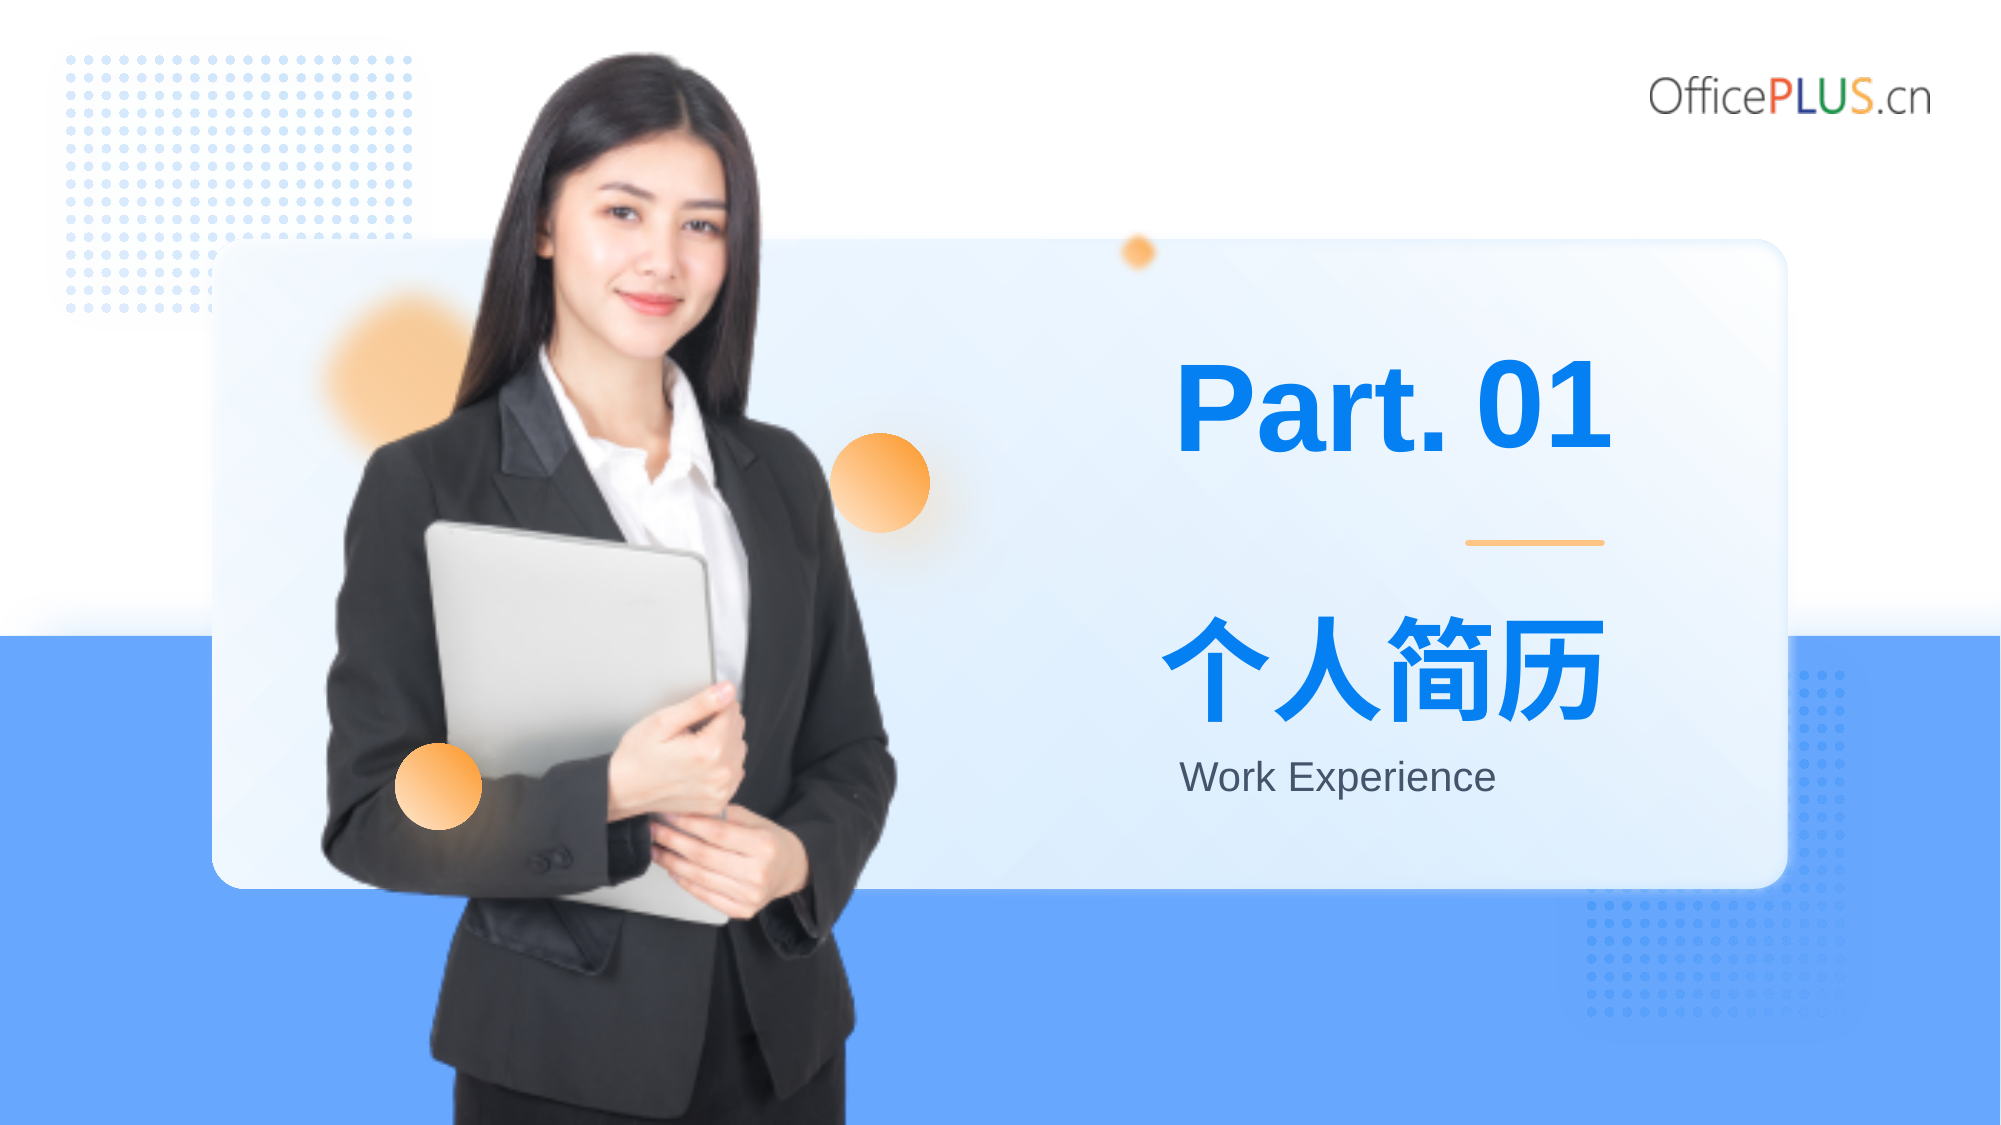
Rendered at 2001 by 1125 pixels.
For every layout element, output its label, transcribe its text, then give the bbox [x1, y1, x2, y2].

list Work Experience [1164, 747, 1622, 809]
picture [296, 0, 934, 1125]
list 个人简历 [1131, 608, 1638, 756]
picture [1650, 76, 1930, 114]
list 01 [1445, 332, 1644, 480]
